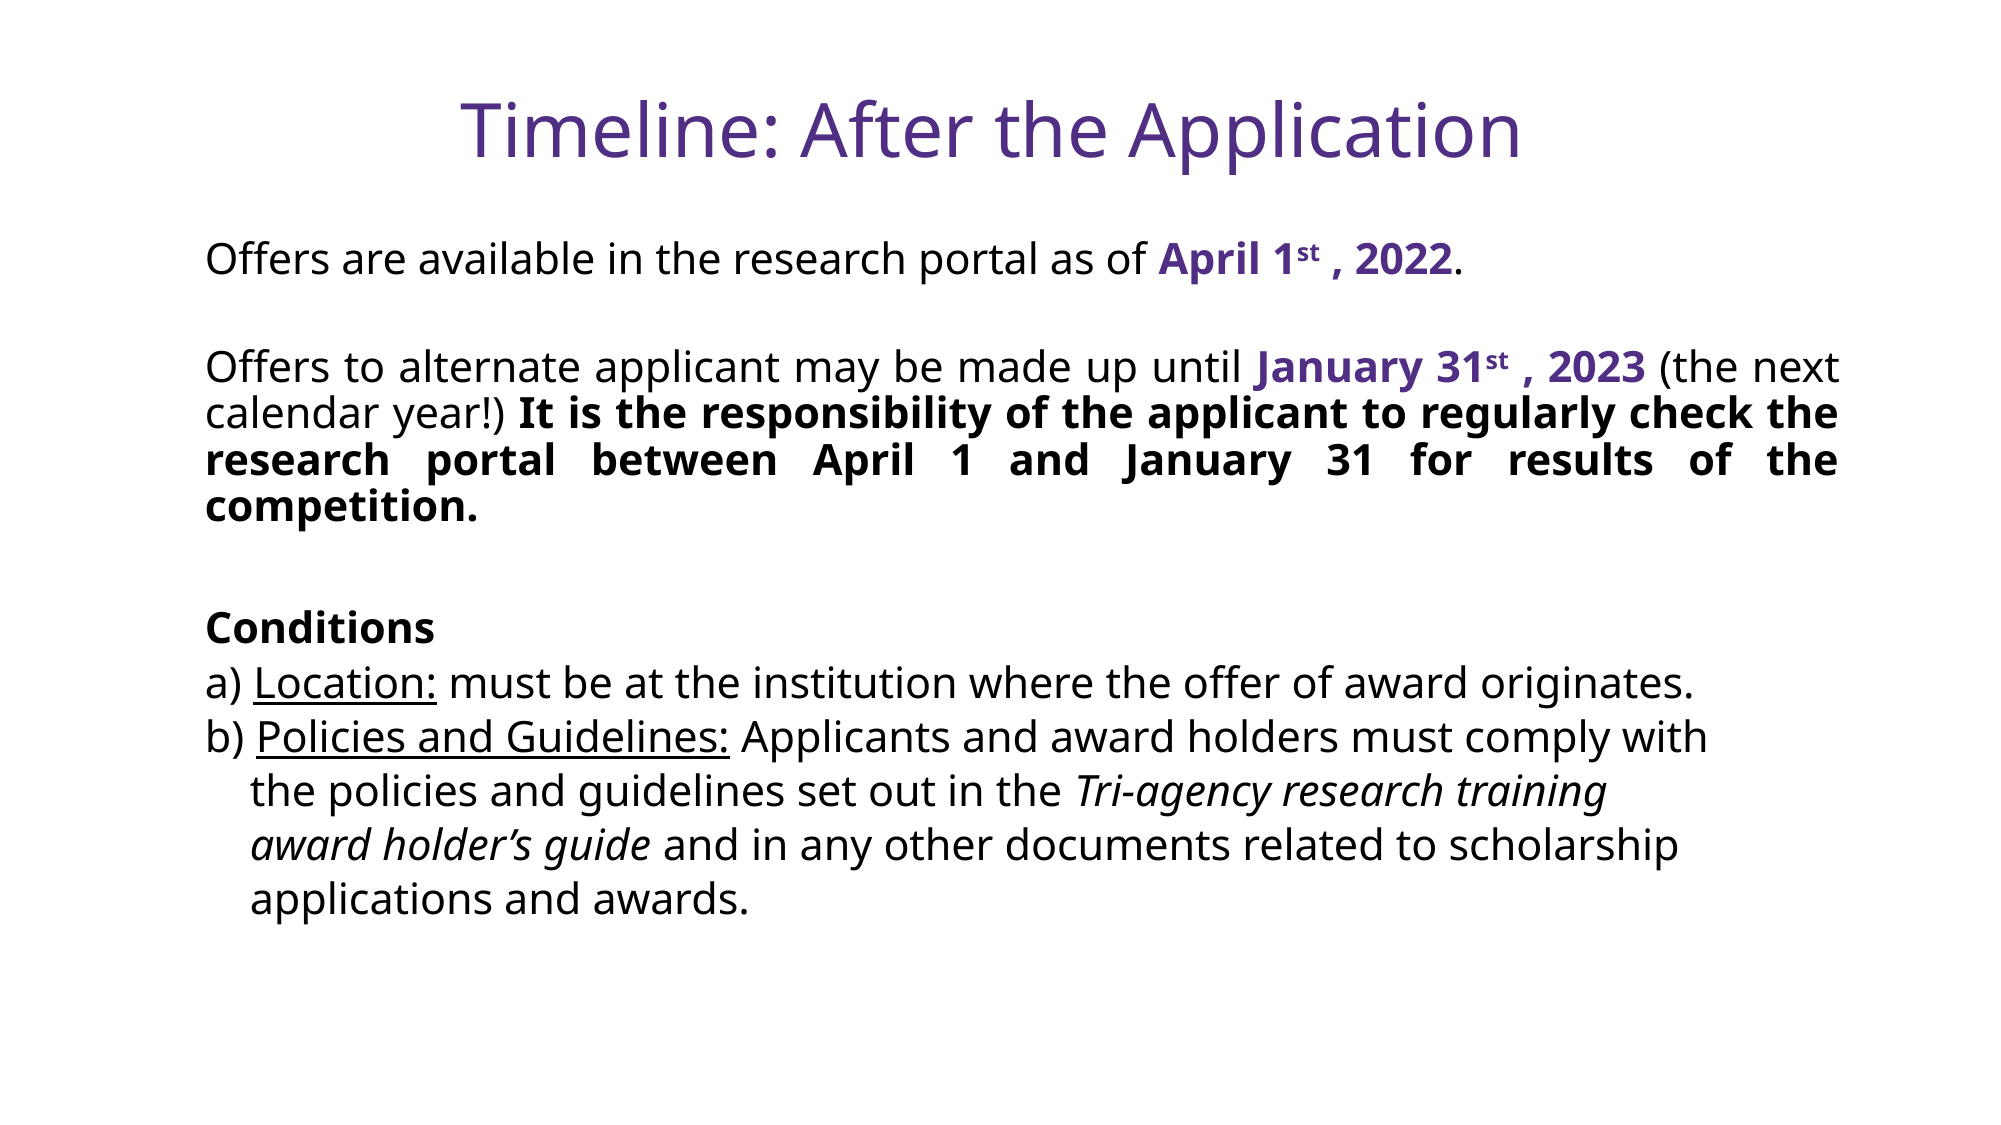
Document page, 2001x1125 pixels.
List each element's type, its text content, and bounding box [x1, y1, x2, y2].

list Offers are available in the research portal as of April 1st , 2022. Offers to alternate applicant may be made up until January 31st , 2023 (the next calendar year!) It is the responsibility of the applicant to regularly check the research portal between April 1 and January 31 for results of the competition. Conditions a) Location: must be at the institution where the offer of award originates. b) Policies and Guidelines: Applicants and award holders must comply with the policies and guidelines set out in the Tri-agency research training award holder’s guide and in any other documents related to scholarship applications and awards. [130, 229, 1856, 944]
title Timeline: After the Application [116, 84, 1869, 210]
